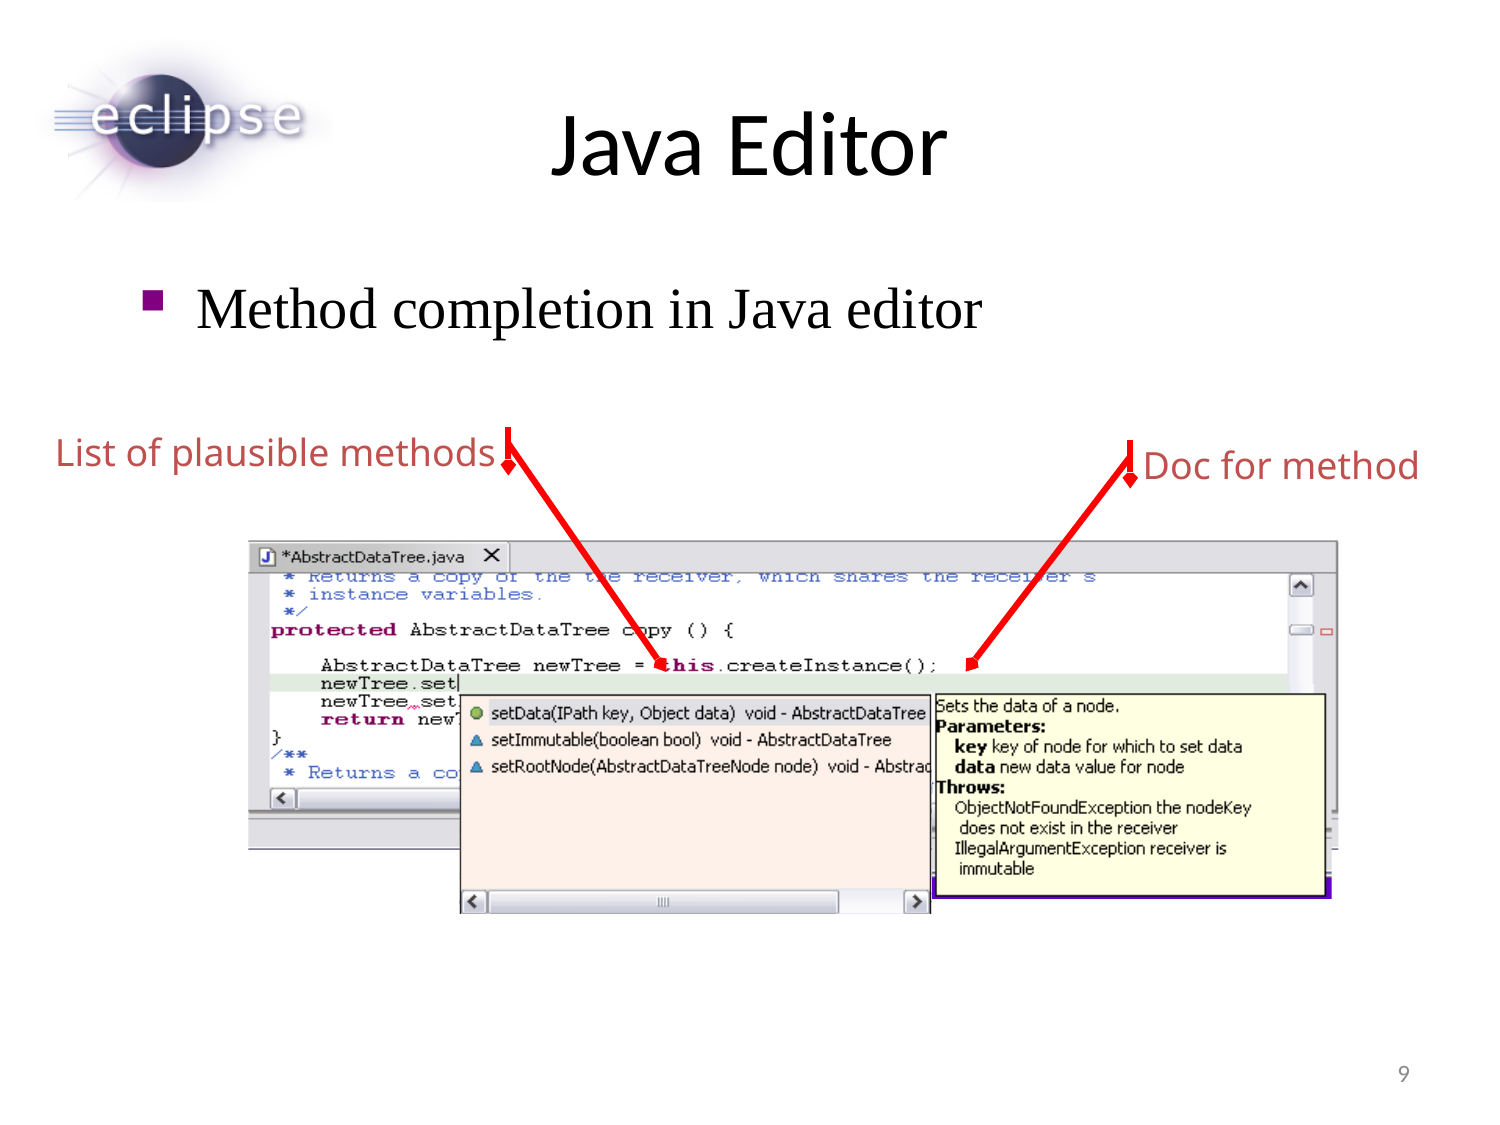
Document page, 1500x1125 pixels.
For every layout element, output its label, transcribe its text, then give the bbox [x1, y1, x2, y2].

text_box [37, 426, 932, 915]
text_box Method completion in Java editor [125, 262, 1317, 345]
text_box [931, 439, 1458, 899]
title Java Editor [75, 45, 1425, 233]
picture [34, 39, 333, 202]
slide_number 9 [1074, 1042, 1425, 1103]
